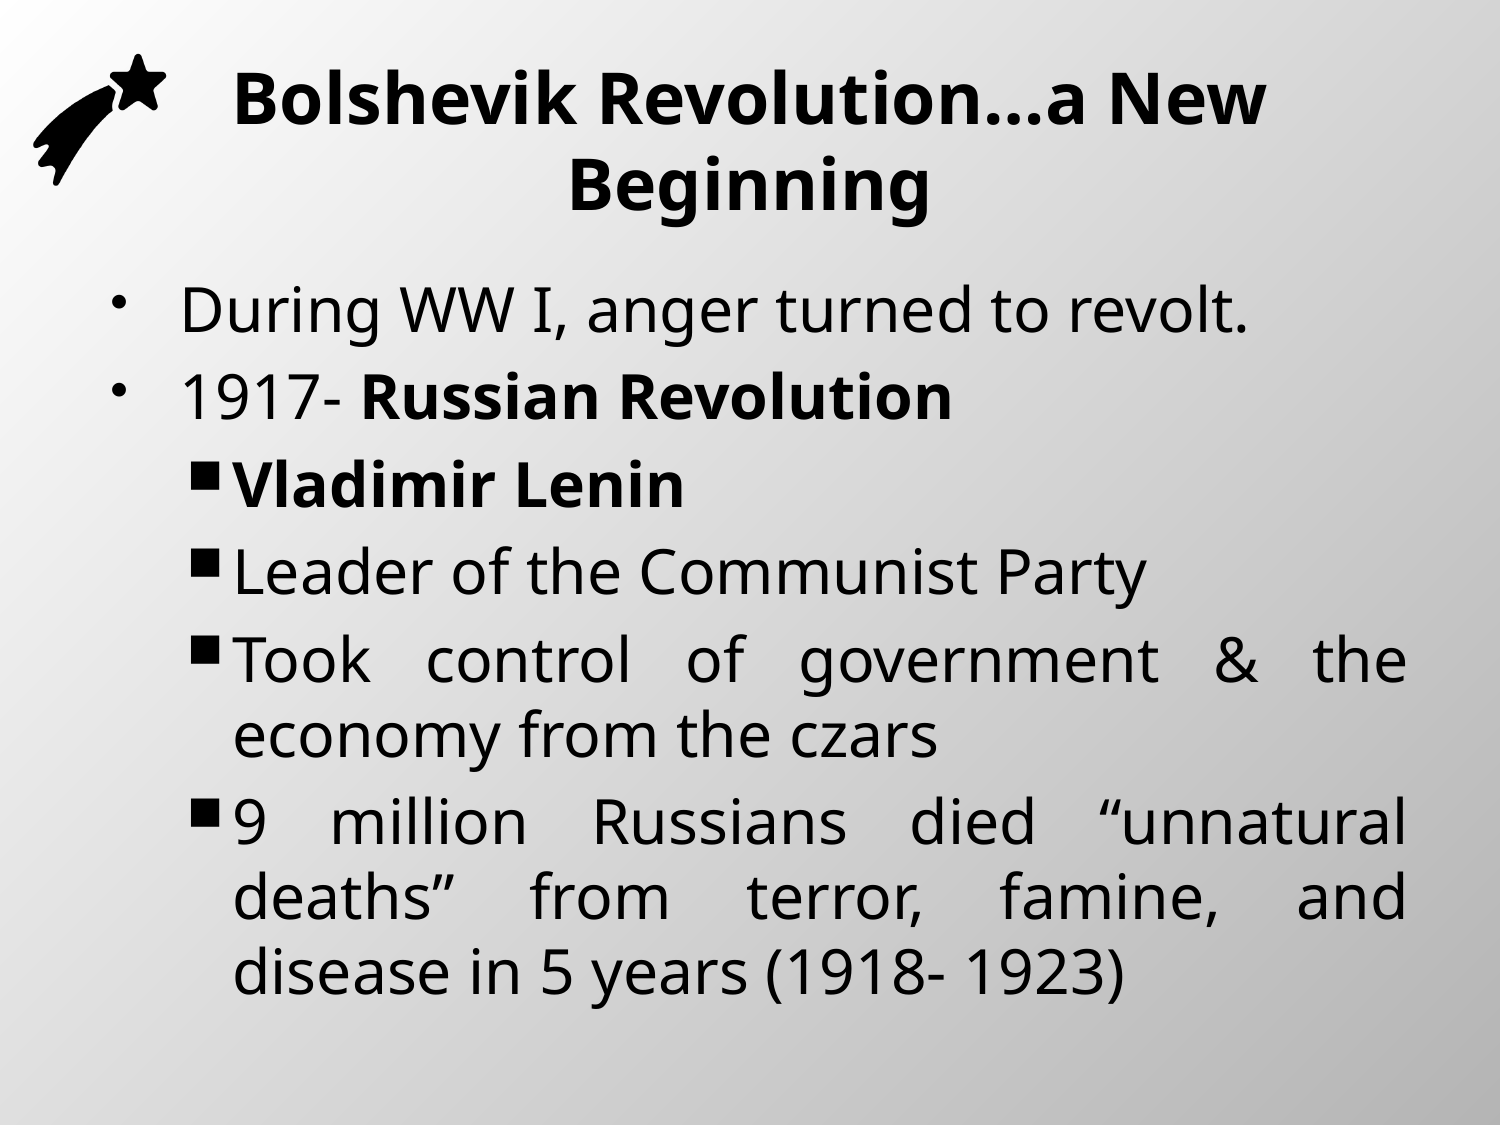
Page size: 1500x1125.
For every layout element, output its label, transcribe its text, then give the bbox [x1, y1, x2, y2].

list During WW I, anger turned to revolt. 1917- Russian Revolution Vladimir Lenin Leader of the Communist Party Took control of government & the economy from the czars 9 million Russians died “unnatural deaths” from terror, famine, and disease in 5 years (1918- 1923) [75, 262, 1425, 1035]
title Bolshevik Revolution…a New Beginning [176, 45, 1425, 233]
picture [24, 44, 176, 195]
